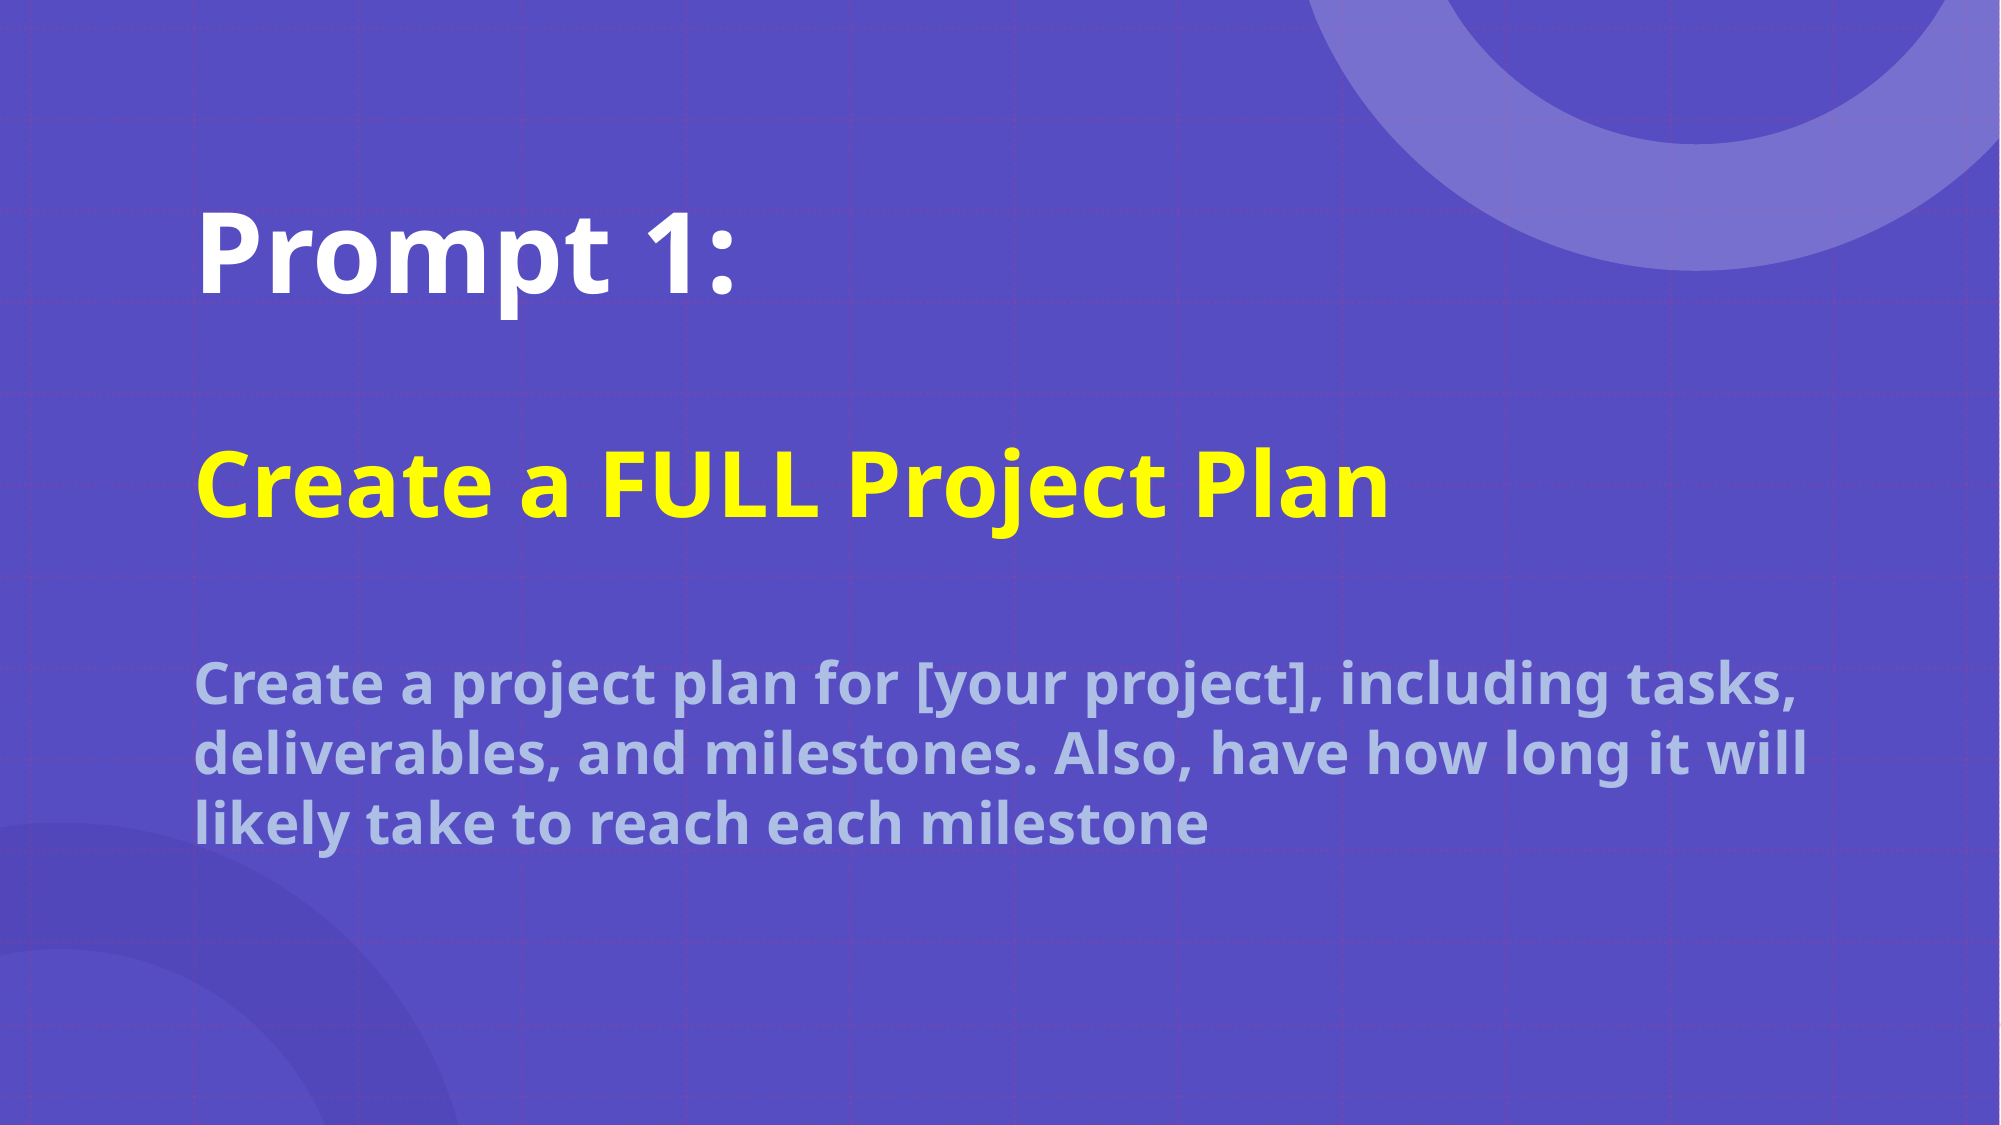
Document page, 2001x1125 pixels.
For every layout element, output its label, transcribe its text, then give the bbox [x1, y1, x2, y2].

text_box Prompt 1: Create a FULL Project Plan Create a project plan for [your project], including tasks, deliverables, and milestones. Also, have how long it will likely take to reach each milestone [178, 173, 1889, 864]
